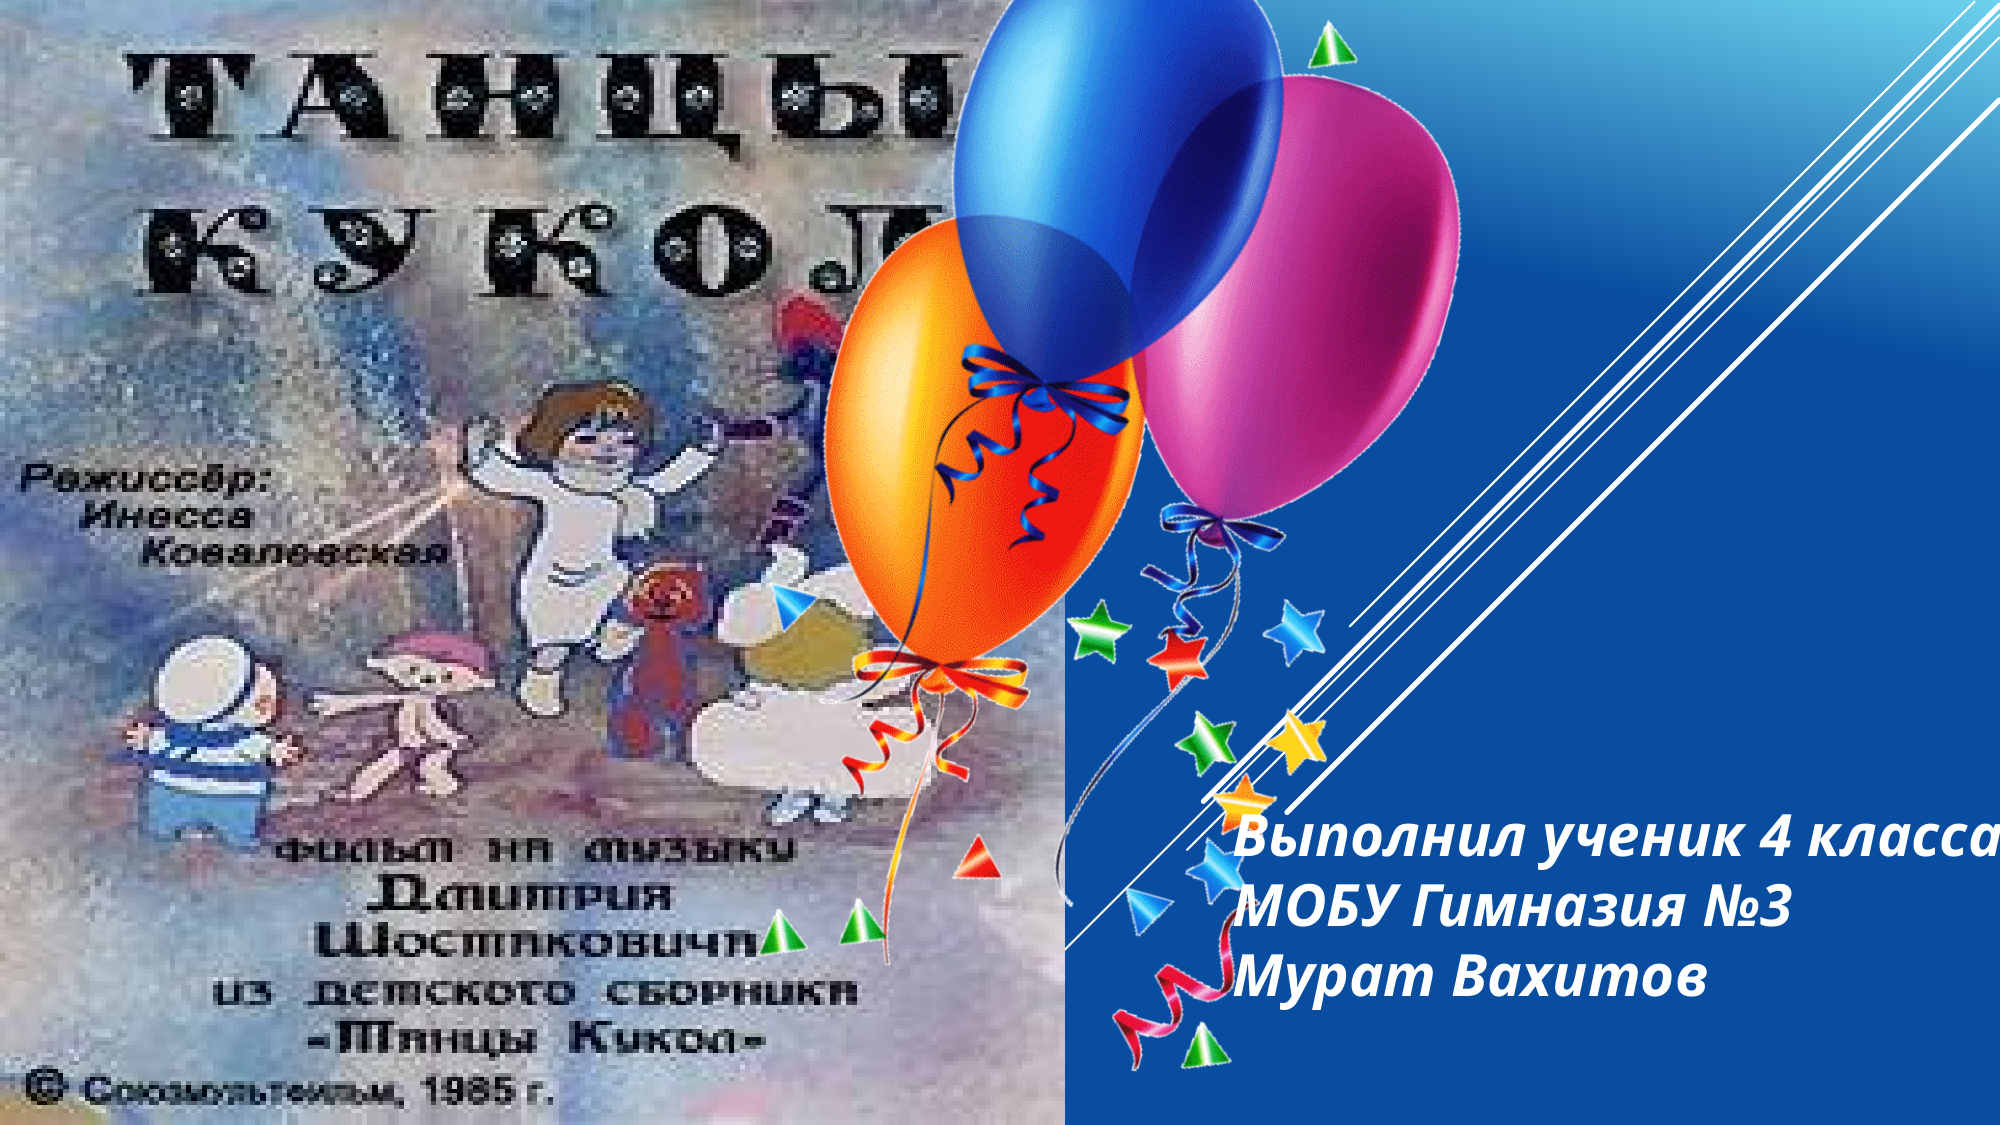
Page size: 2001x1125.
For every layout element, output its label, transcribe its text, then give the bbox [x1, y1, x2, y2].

picture [0, 0, 1527, 1125]
text_box Выполнил ученик 4 класса МОБУ Гимназия №3 Мурат Вахитов [1390, 790, 2000, 1015]
